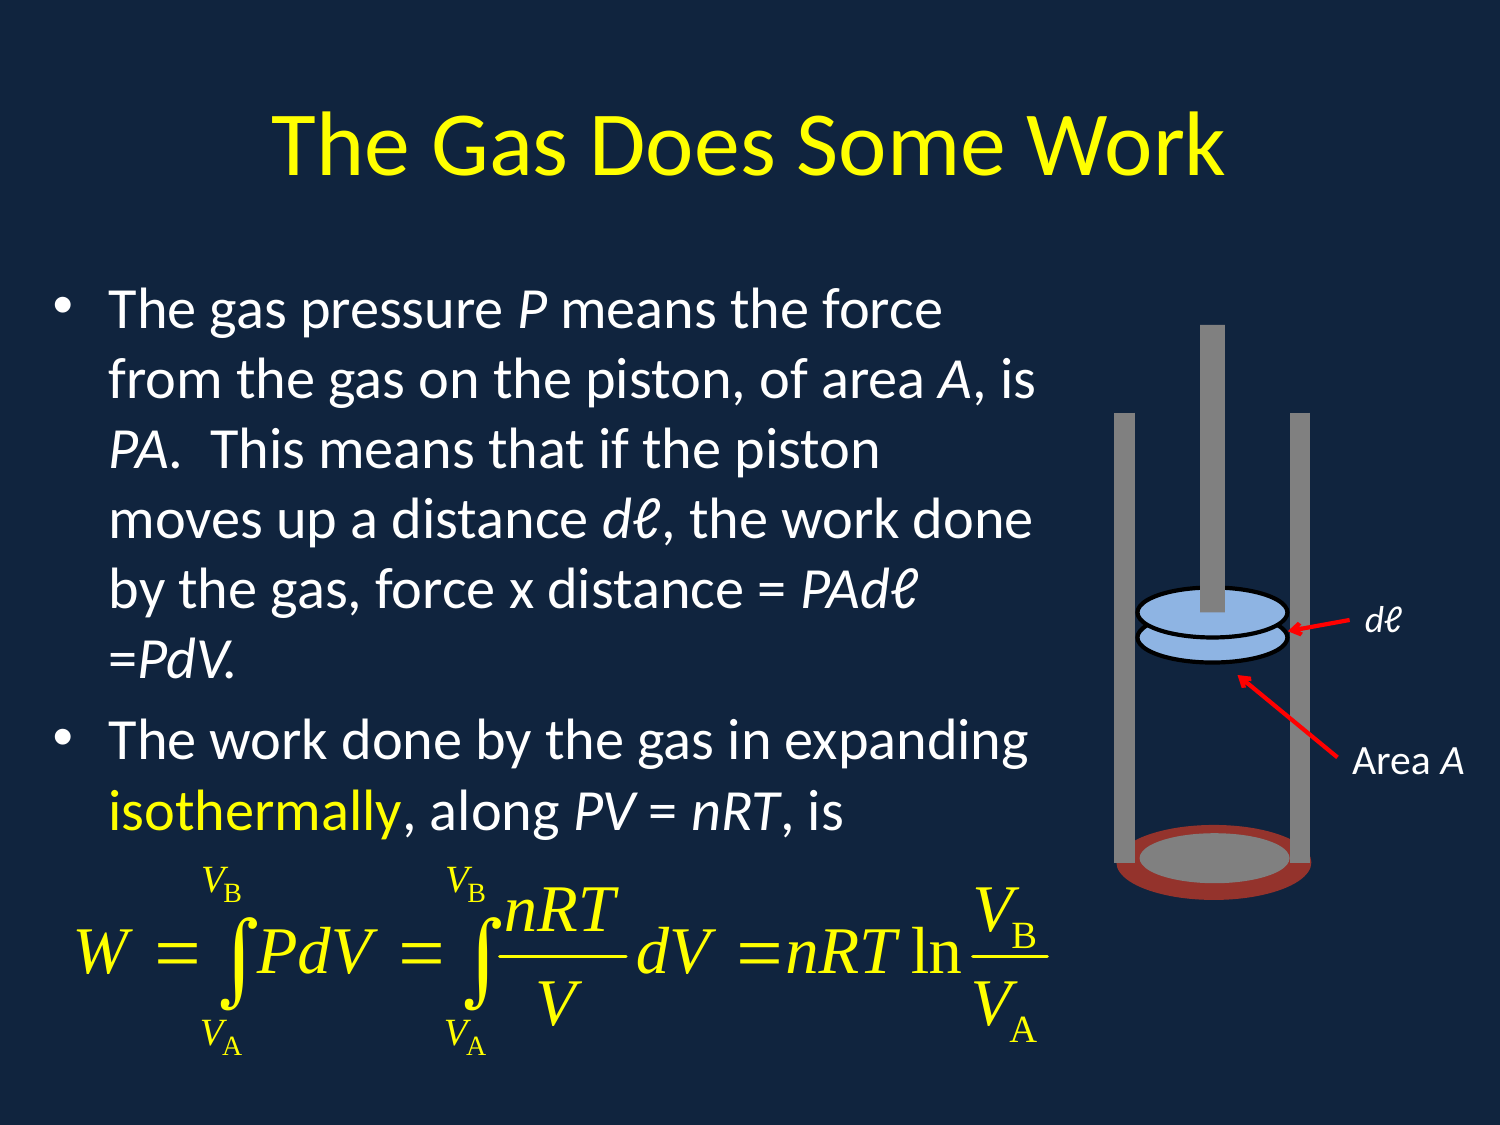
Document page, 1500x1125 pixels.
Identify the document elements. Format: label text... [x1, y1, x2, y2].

list The gas pressure P means the force from the gas on the piston, of area A, is PA. This means that if the piston moves up a distance dℓ, the work done by the gas, force x distance = PAdℓ =PdV. The work done by the gas in expanding isothermally, along PV = nRT, is [37, 262, 1037, 1005]
title The Gas Does Some Work [75, 45, 1425, 233]
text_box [1116, 324, 1500, 901]
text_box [75, 858, 1053, 1061]
list a [1037, 262, 1425, 1005]
